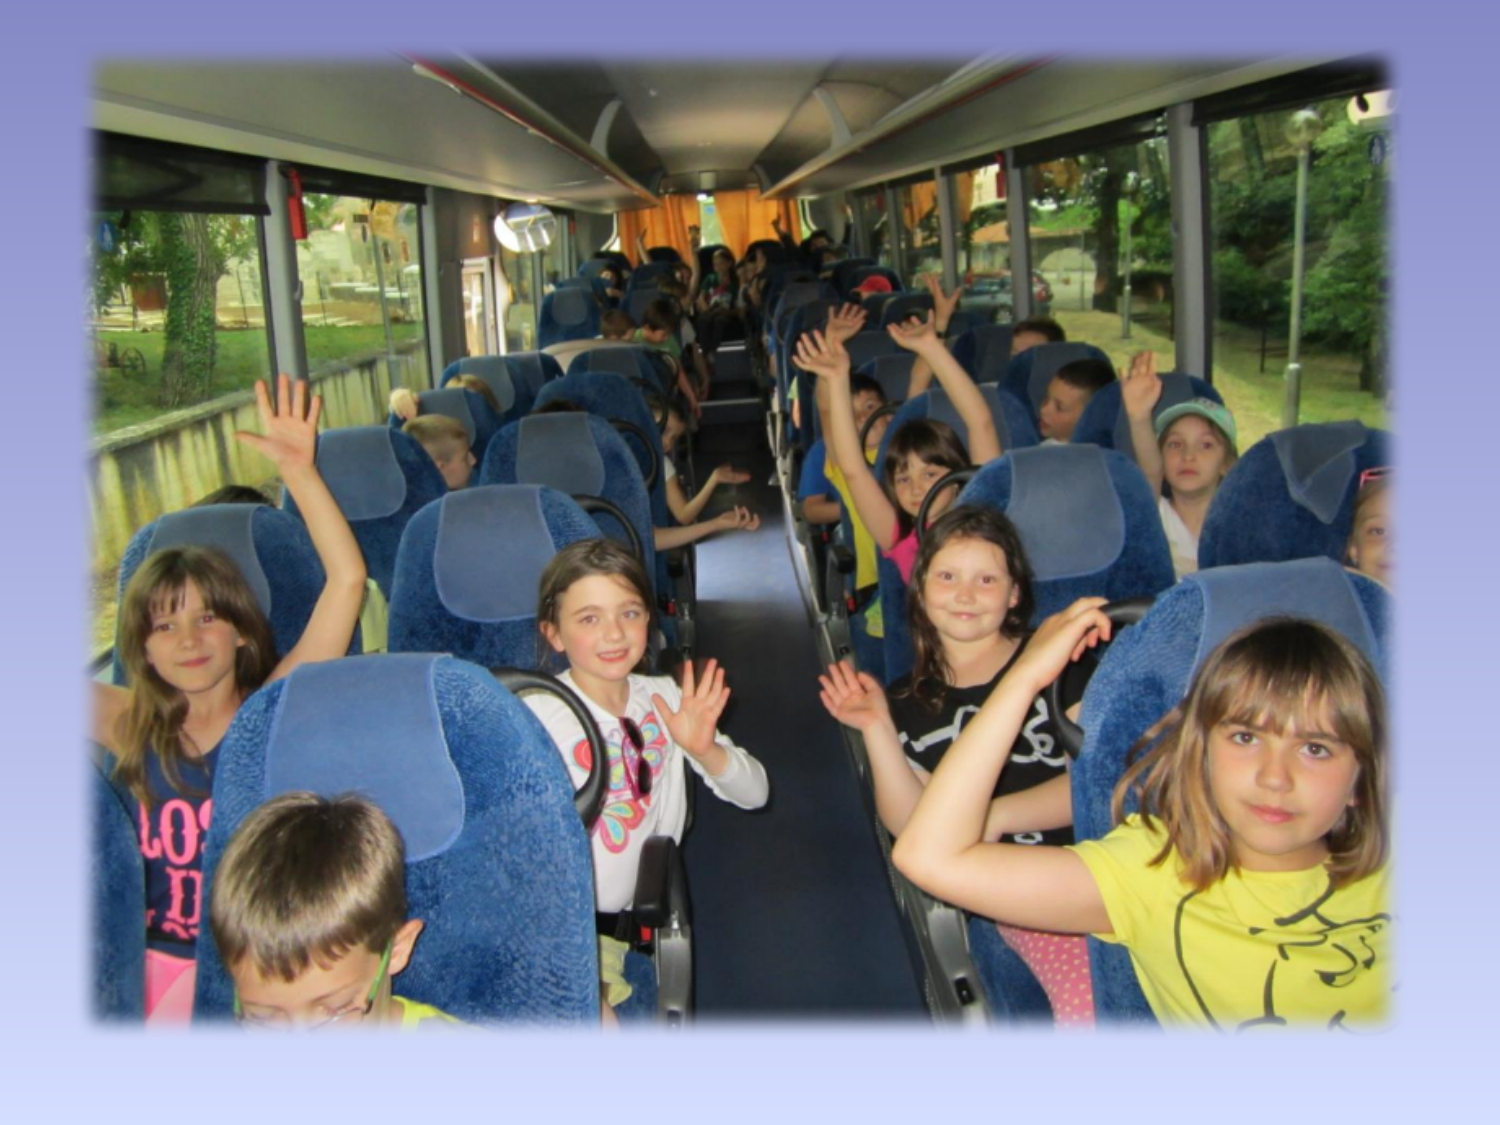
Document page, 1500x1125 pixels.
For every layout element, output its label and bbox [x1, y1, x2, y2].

picture [76, 42, 1406, 1040]
